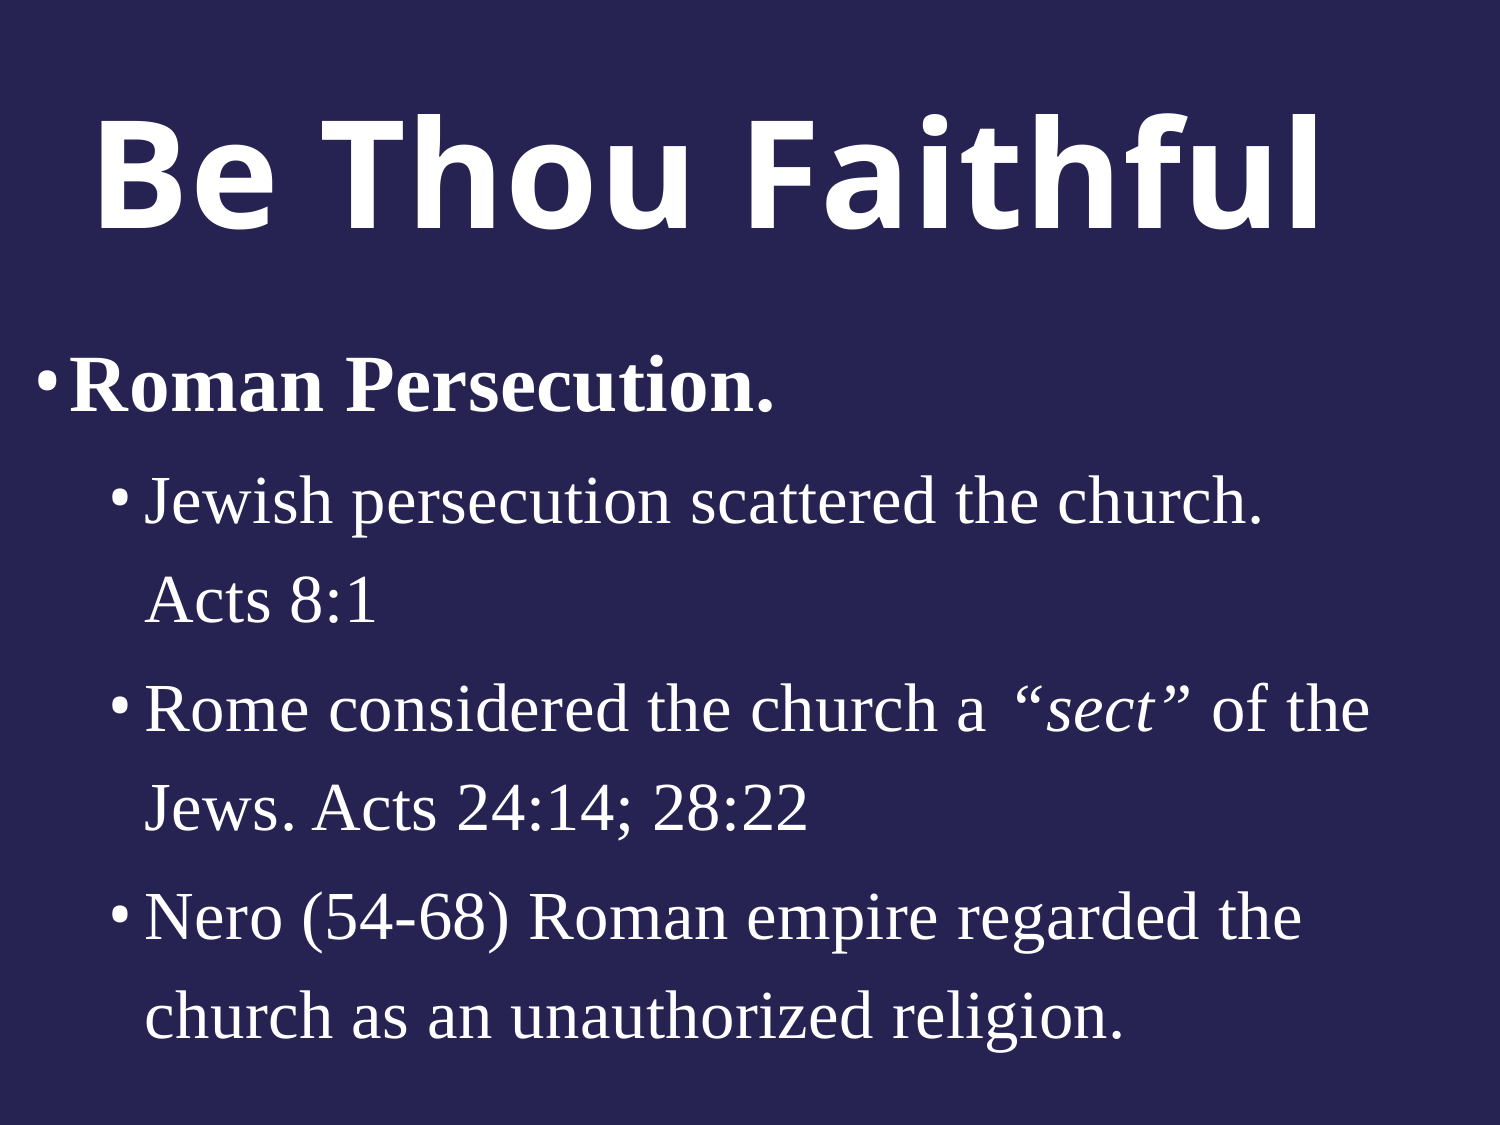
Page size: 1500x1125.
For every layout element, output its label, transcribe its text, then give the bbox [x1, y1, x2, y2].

list Roman Persecution. Jewish persecution scattered the church. Acts 8:1 Rome considered the church a “sect” of the Jews. Acts 24:14; 28:22 Nero (54-68) Roman empire regarded the church as an unauthorized religion. [32, 310, 1465, 1053]
title Be Thou Faithful [88, 101, 1409, 290]
